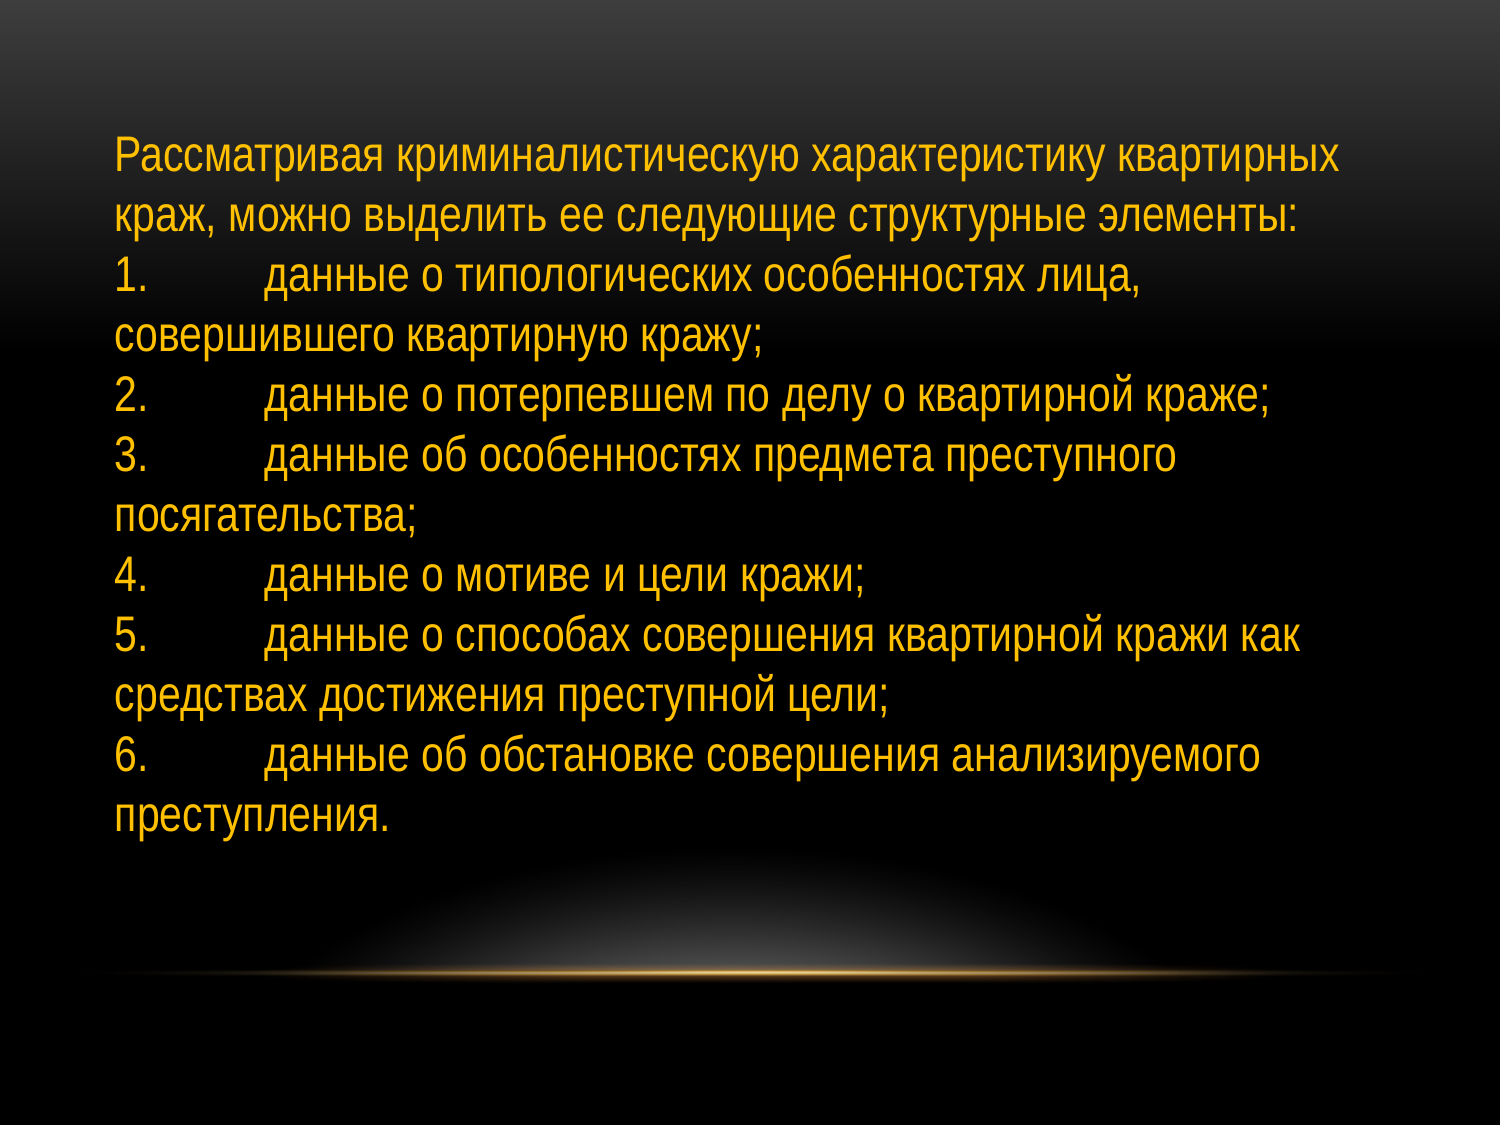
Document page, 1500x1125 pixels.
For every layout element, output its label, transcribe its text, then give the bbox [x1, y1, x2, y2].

text_box Рассматривая криминалистическую характеристику квартирных краж, можно выделить ее следующие структурные элементы: 1. данные о типологических особенностях лица, совершившего квартирную кражу; 2. данные о потерпевшем по делу о квартирной краже; 3. данные об особенностях предмета преступного посягательства; 4. данные о мотиве и цели кражи; 5. данные о способах совершения квартирной кражи как средствах достижения преступной цели; 6. данные об обстановке совершения анализируемого преступления. [100, 113, 1436, 849]
picture [0, 0, 1500, 1125]
